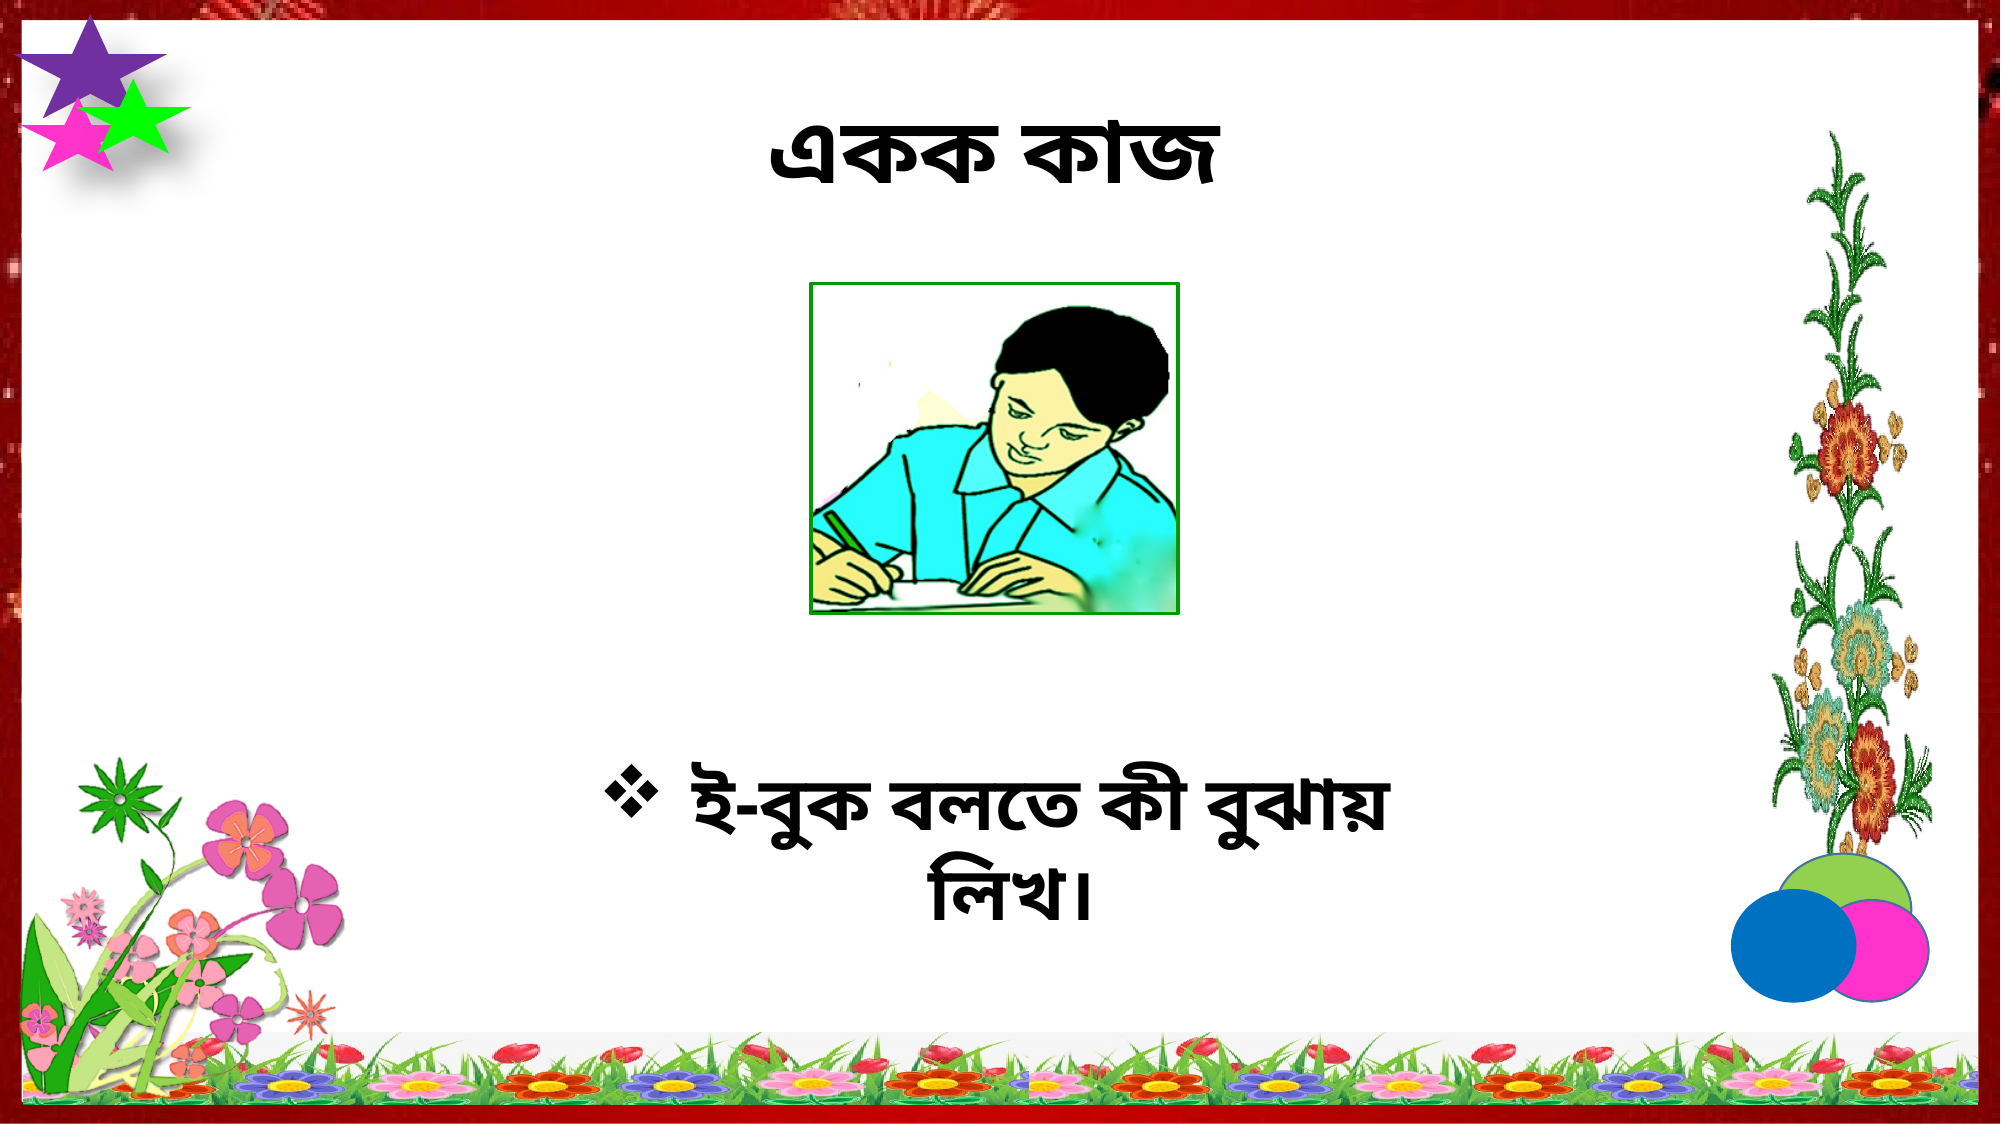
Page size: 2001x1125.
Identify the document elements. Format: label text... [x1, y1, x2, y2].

text_box ই-বুক বলতে কী বুঝায় লিখ। [574, 747, 1415, 944]
picture [0, 0, 2000, 1124]
text_box [1834, 907, 1930, 1003]
text_box [1730, 903, 1857, 1003]
text_box একক কাজ [749, 84, 1240, 210]
text_box [1905, 907, 1913, 913]
